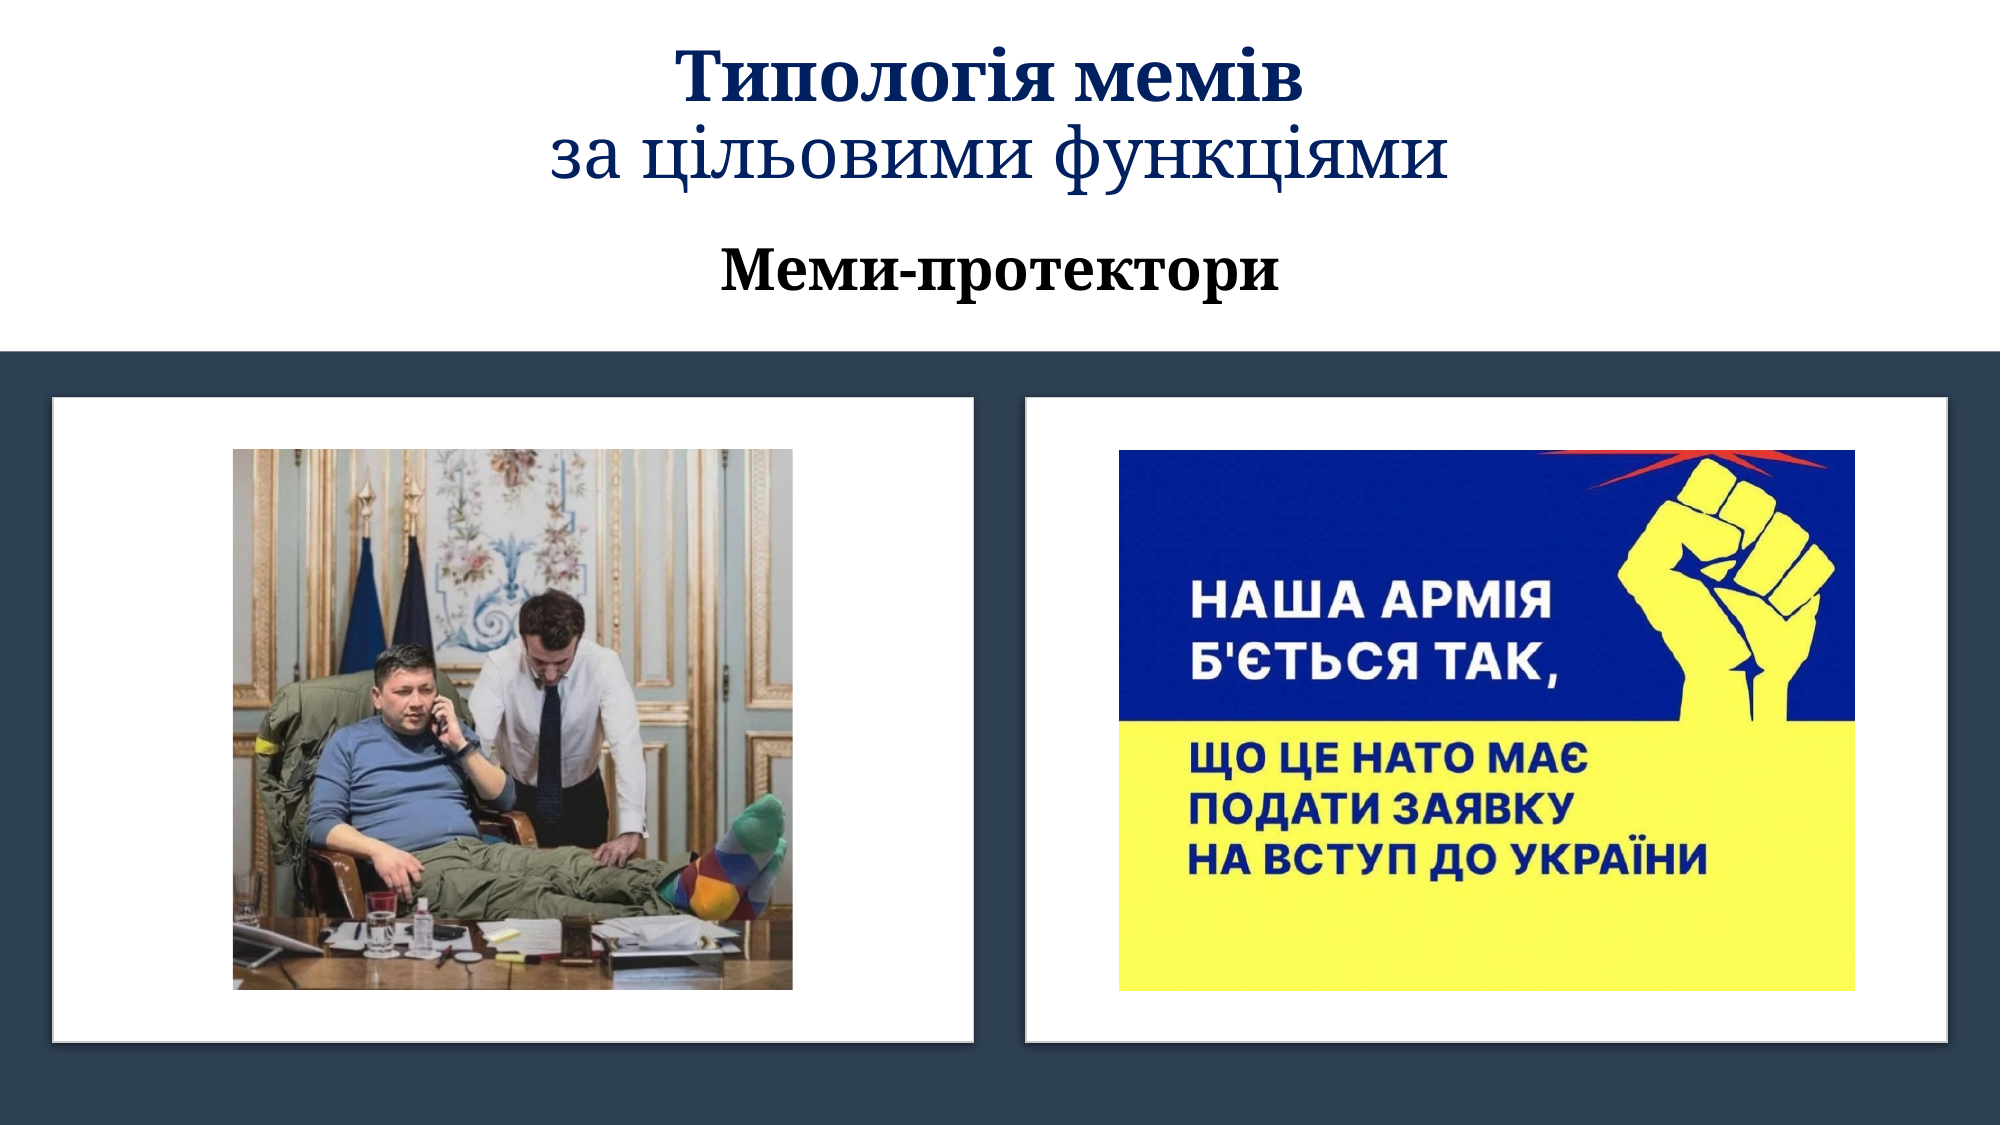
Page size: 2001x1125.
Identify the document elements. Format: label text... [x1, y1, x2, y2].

picture [232, 449, 793, 990]
text_box [0, 350, 2000, 1125]
text_box [1025, 396, 1948, 1043]
text_box [52, 396, 975, 1043]
title Типологія мемів за цільовими функціями [162, 23, 1838, 201]
list Меми-протектори [162, 232, 1838, 320]
picture [1119, 450, 1855, 991]
